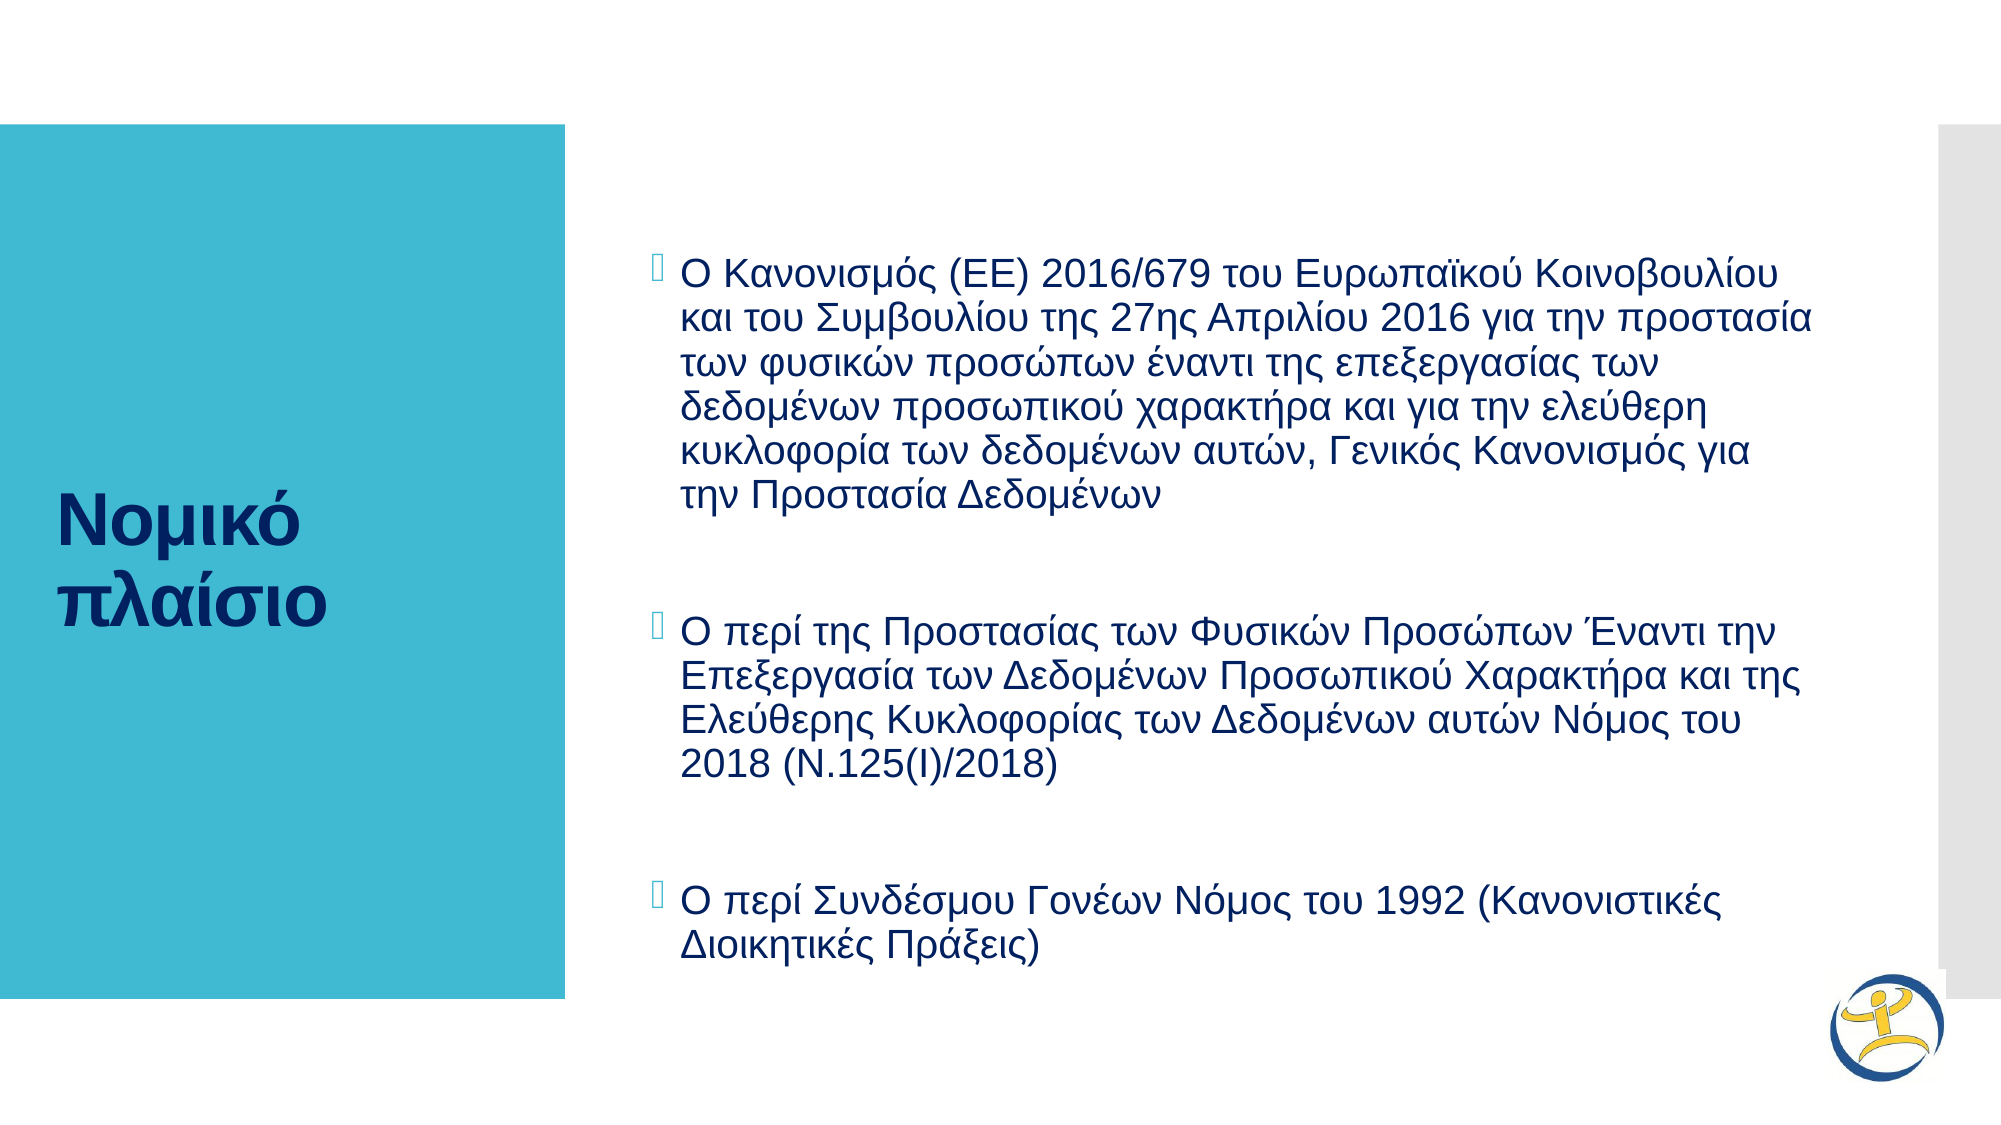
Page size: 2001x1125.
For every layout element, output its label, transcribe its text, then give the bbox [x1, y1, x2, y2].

title Νομικό πλαίσιο [41, 184, 525, 940]
picture [1828, 969, 1946, 1087]
list Ο Κανονισμός (ΕΕ) 2016/679 του Ευρωπαϊκού Κοινοβουλίου και του Συμβουλίου της 27ης Απριλίου 2016 για την προστασία των φυσικών προσώπων έναντι της επεξεργασίας των δεδομένων προσωπικού χαρακτήρα και για την ελεύθερη κυκλοφορία των δεδομένων αυτών, Γενικός Κανονισμός για την Προστασία Δεδομένων Ο περί της Προστασίας των Φυσικών Προσώπων Έναντι την Επεξεργασία των Δεδομένων Προσωπικού Χαρακτήρα και της Ελεύθερης Κυκλοφορίας των Δεδομένων αυτών Νόμος του 2018 (Ν.125(Ι)/2018) Ο περί Συνδέσμου Γονέων Νόμος του 1992 (Κανονιστικές Διοικητικές Πράξεις) [635, 244, 1835, 982]
